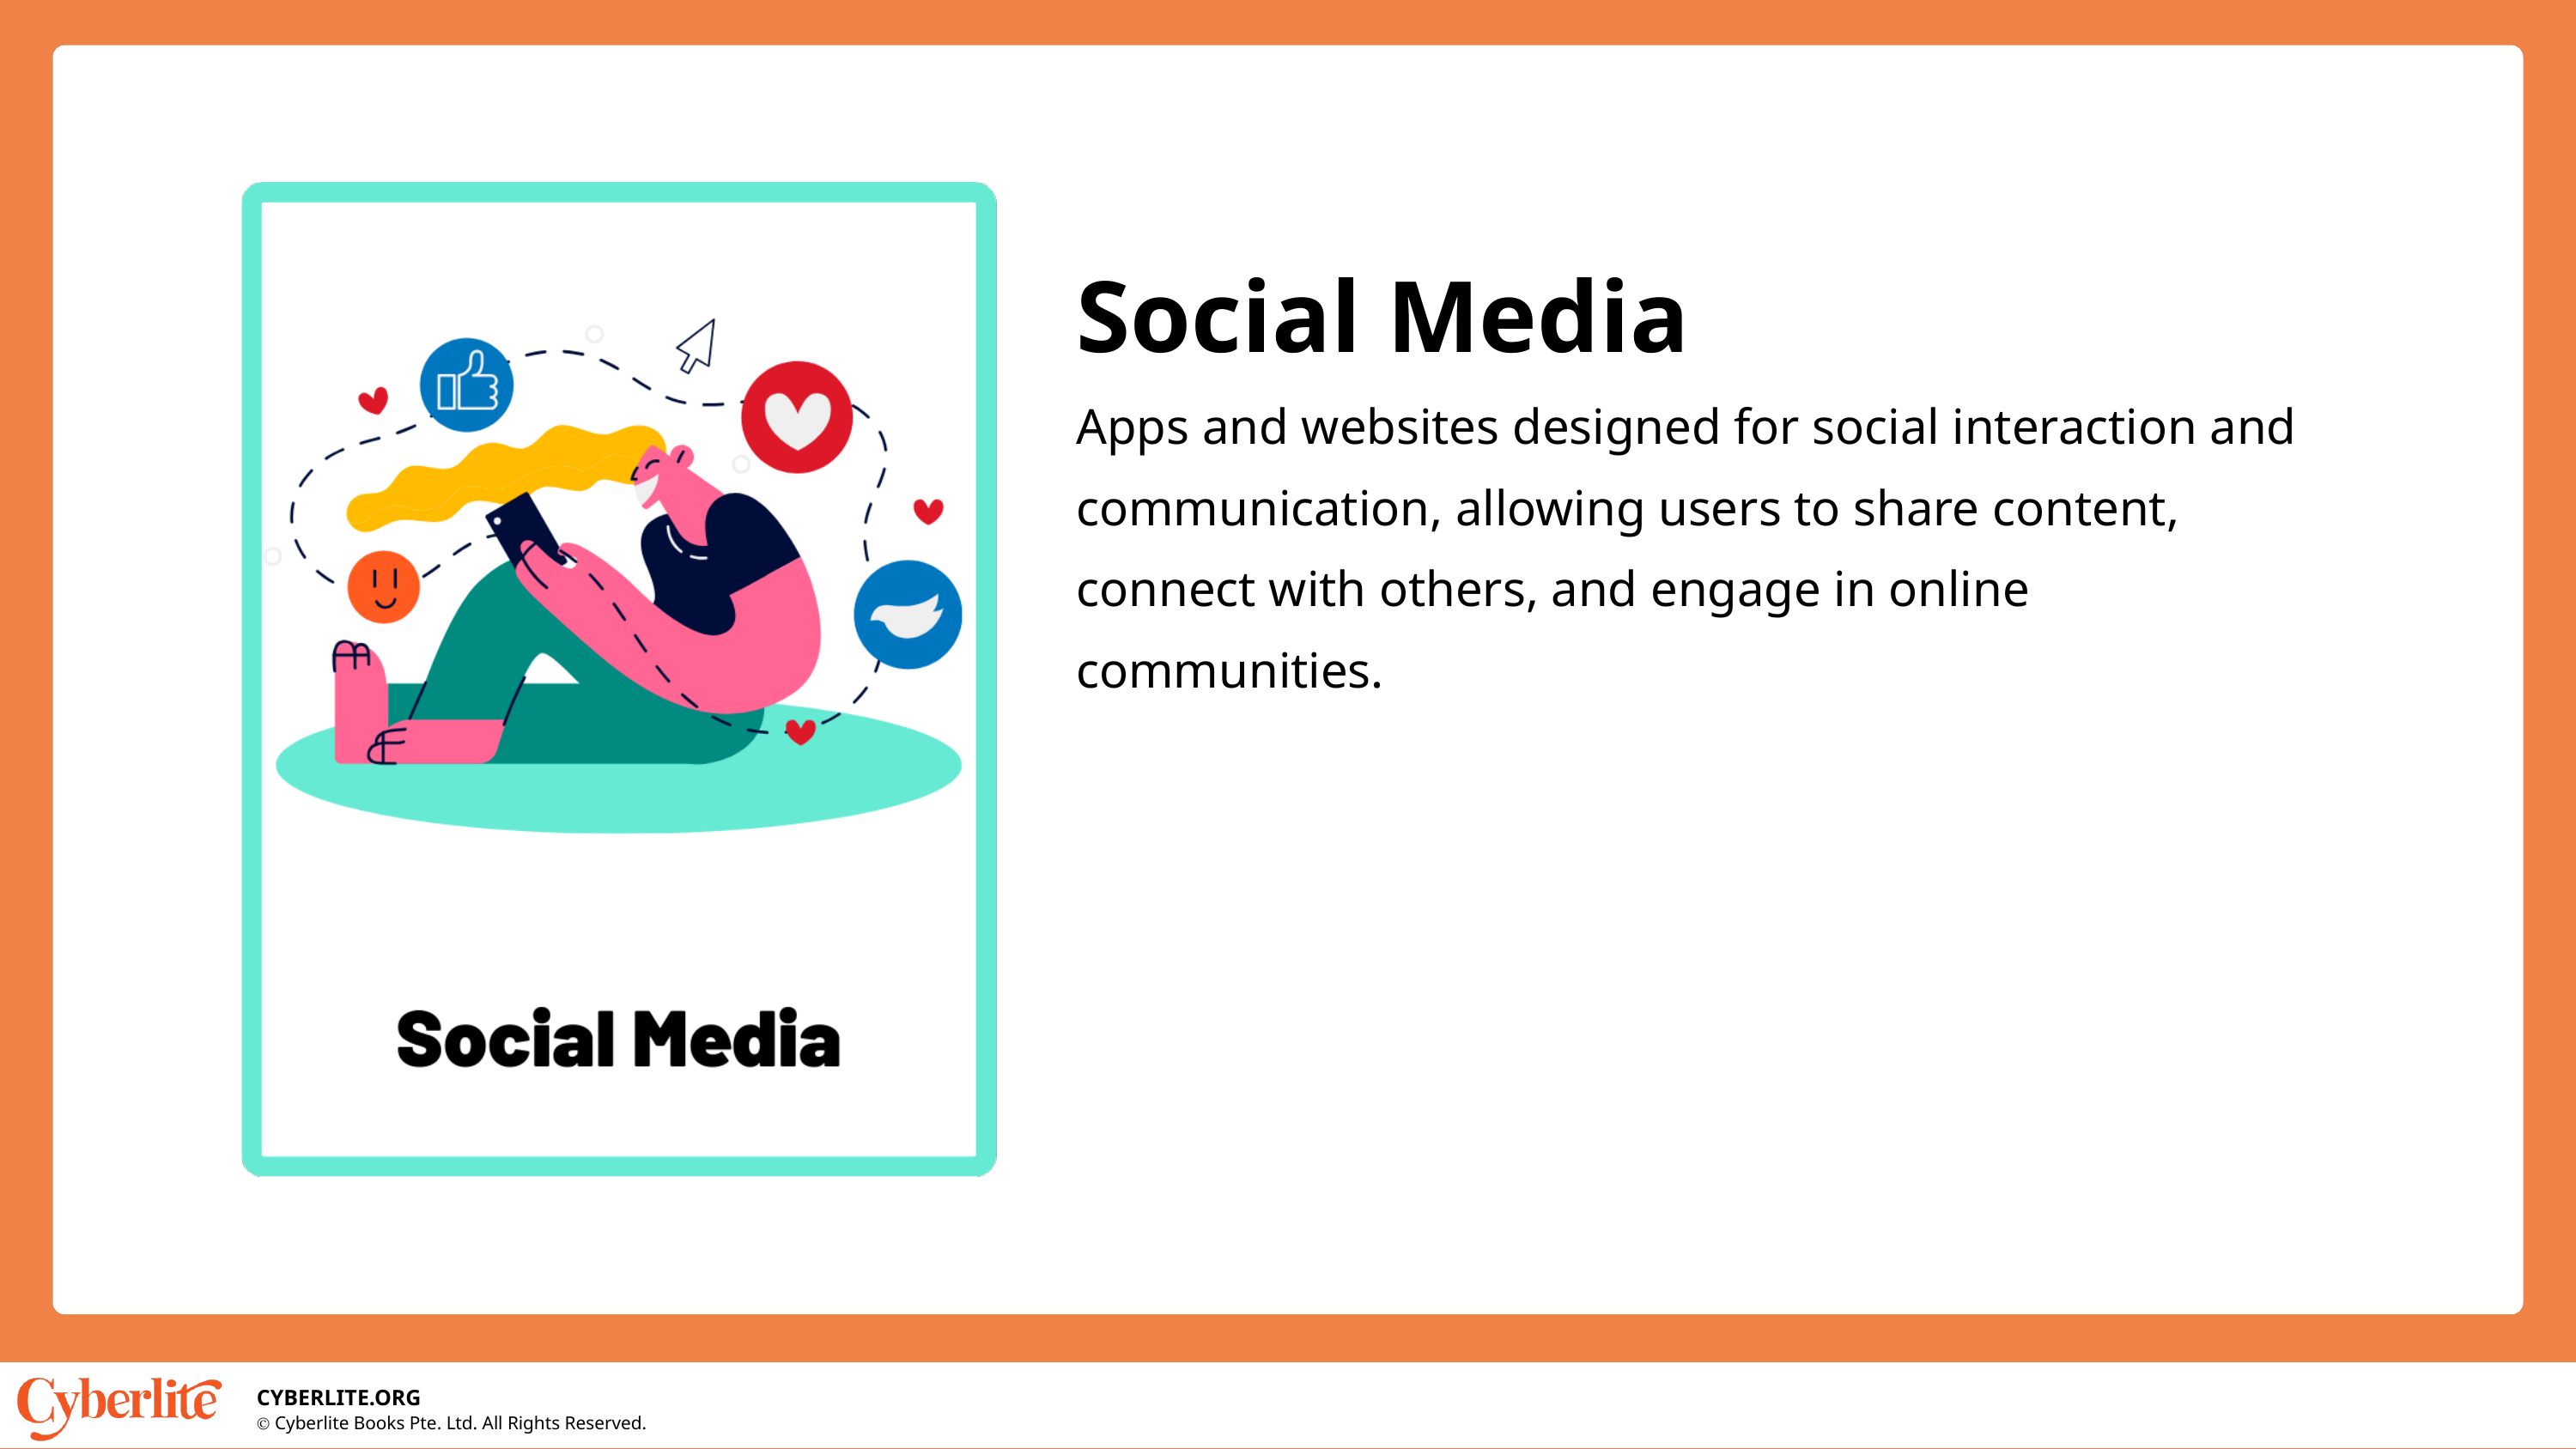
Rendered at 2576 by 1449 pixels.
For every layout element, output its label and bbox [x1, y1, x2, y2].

text_box [52, 14, 2524, 1315]
picture [0, 1361, 239, 1449]
